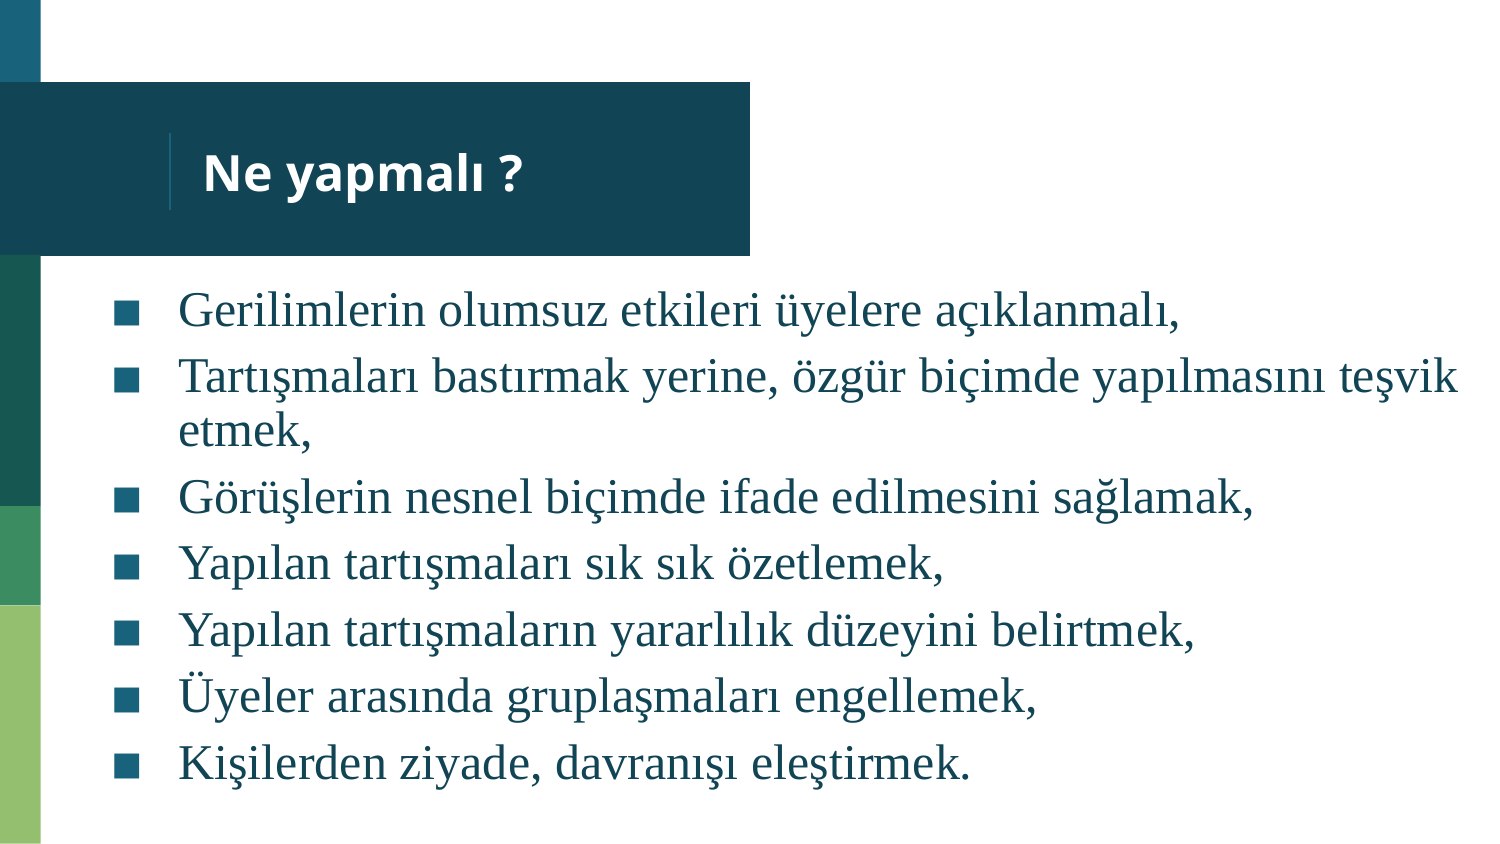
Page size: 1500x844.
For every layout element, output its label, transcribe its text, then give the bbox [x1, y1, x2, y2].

title Ne yapmalı ? [187, 87, 715, 256]
list Gerilimlerin olumsuz etkileri üyelere açıklanmalı, Tartışmaları bastırmak yerine, özgür biçimde yapılmasını teşvik etmek, Görüşlerin nesnel biçimde ifade edilmesini sağlamak, Yapılan tartışmaları sık sık özetlemek, Yapılan tartışmaların yararlılık düzeyini belirtmek, Üyeler arasında gruplaşmaları engellemek, Kişilerden ziyade, davranışı eleştirmek. [88, 268, 1500, 812]
